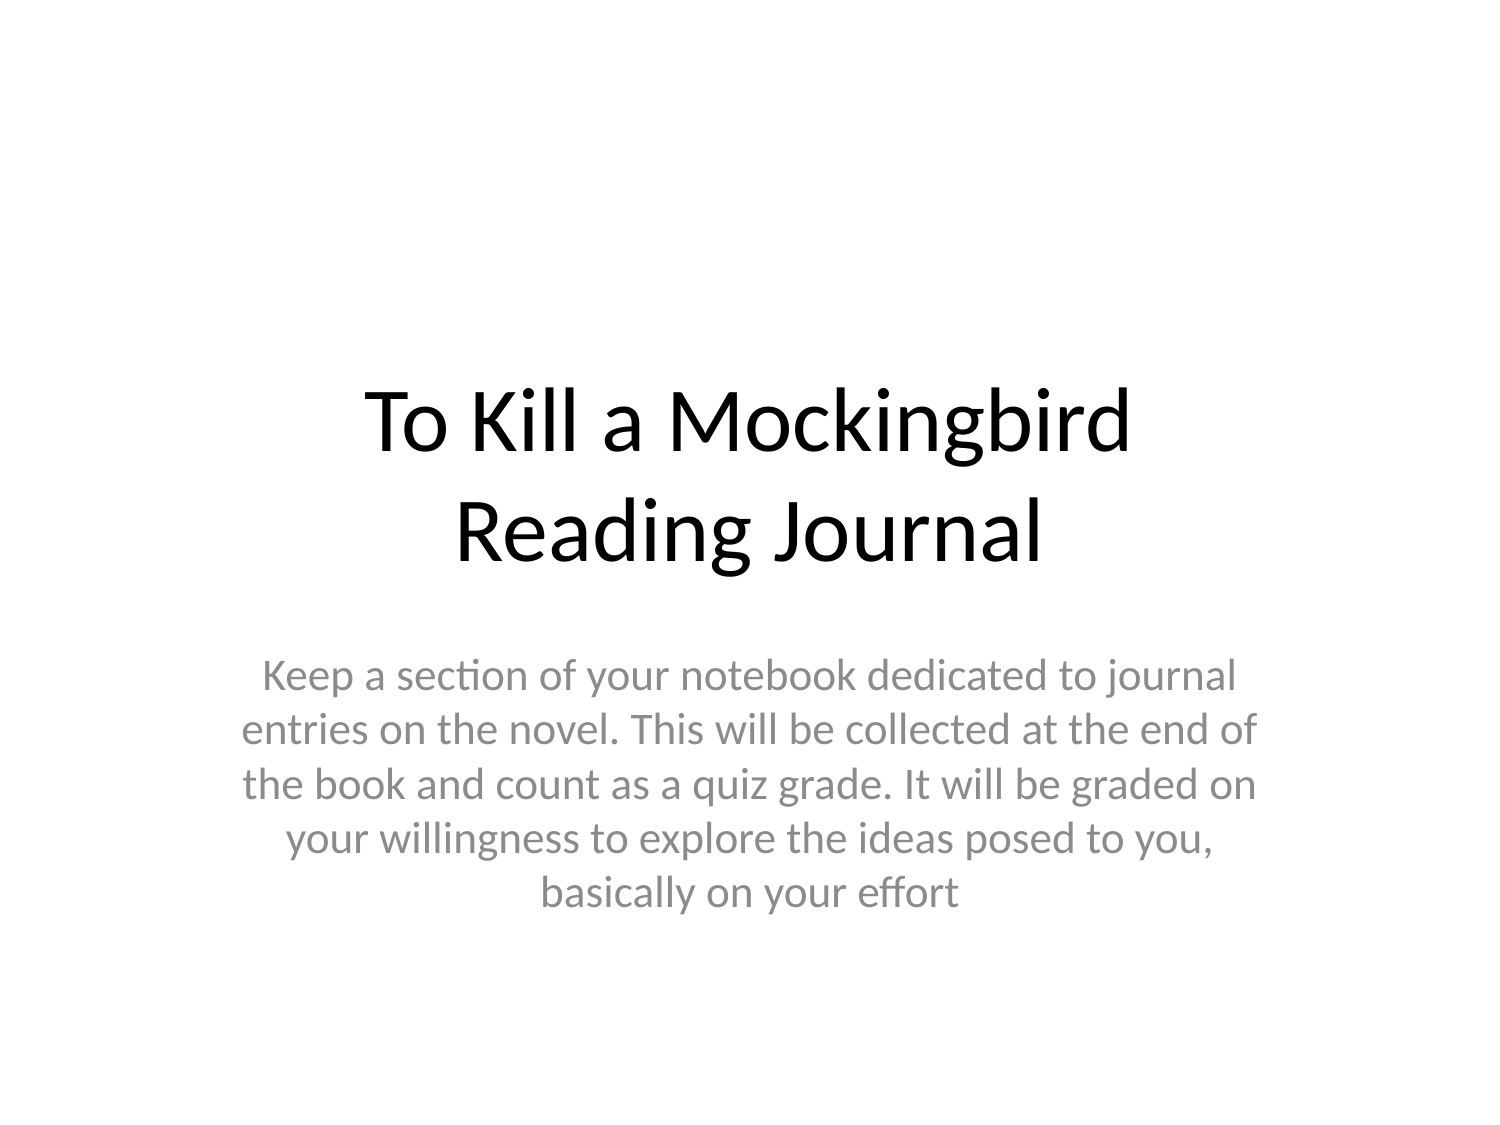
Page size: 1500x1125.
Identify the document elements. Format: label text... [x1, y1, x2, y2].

subtitle Keep a section of your notebook dedicated to journal entries on the novel. This will be collected at the end of the book and count as a quiz grade. It will be graded on your willingness to explore the ideas posed to you, basically on your effort [225, 637, 1275, 925]
title To Kill a Mockingbird Reading Journal [112, 349, 1388, 591]
